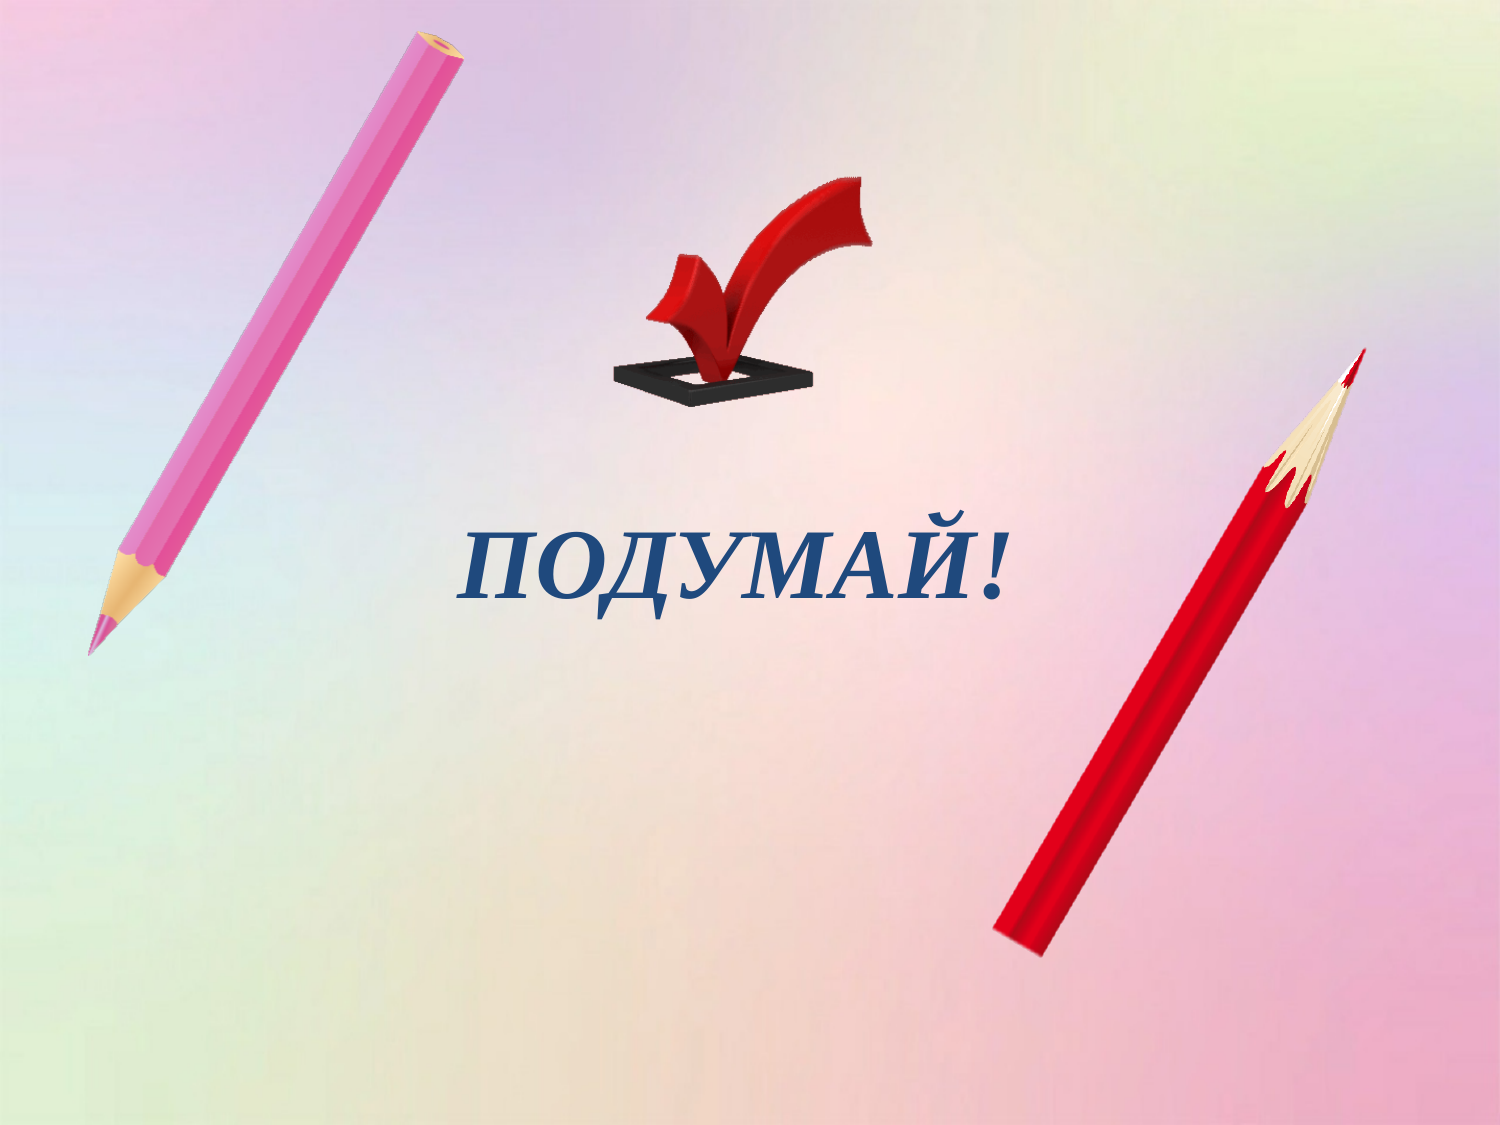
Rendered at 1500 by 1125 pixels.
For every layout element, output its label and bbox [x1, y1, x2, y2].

list [0, 0, 1500, 1125]
picture [1009, 185, 1500, 1125]
picture [88, 30, 464, 657]
picture [554, 0, 946, 482]
